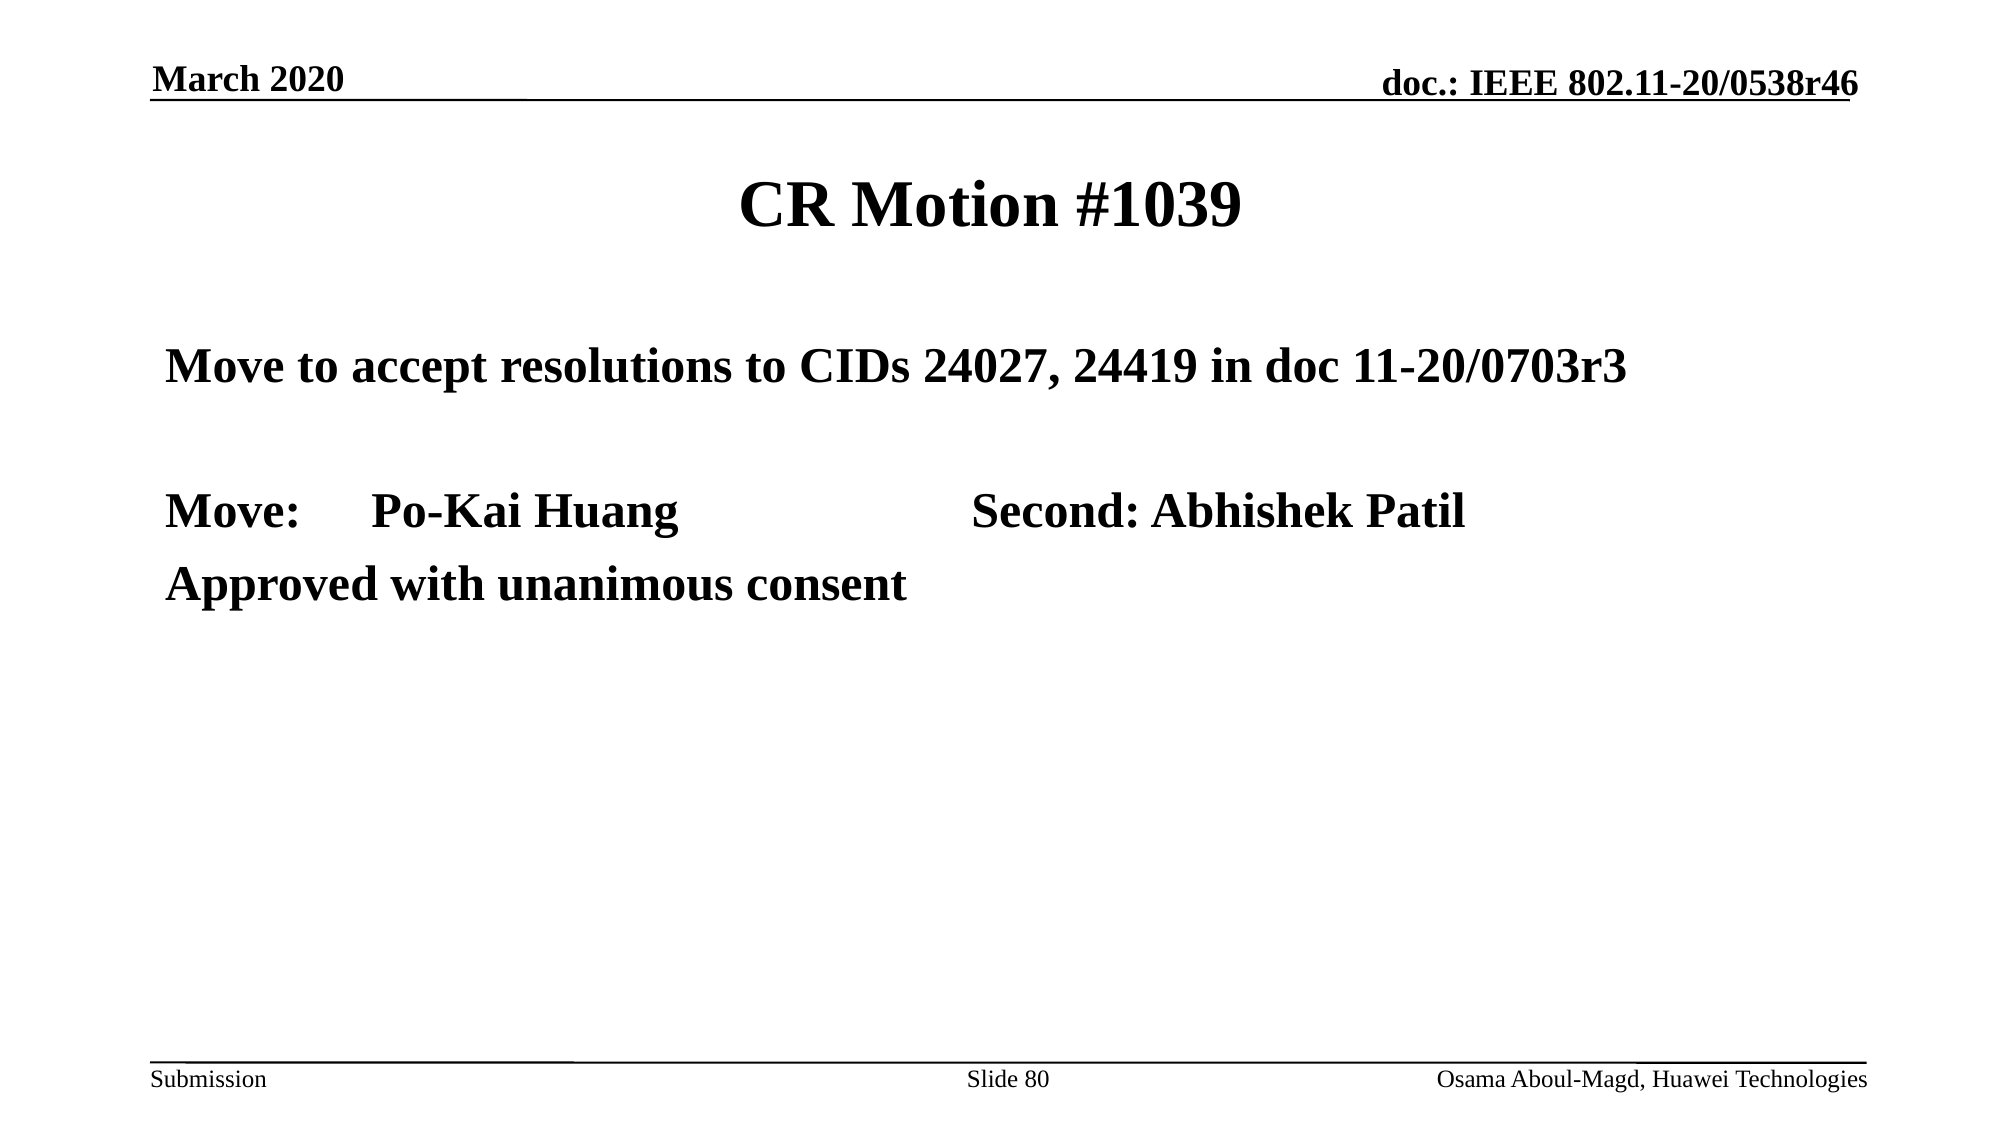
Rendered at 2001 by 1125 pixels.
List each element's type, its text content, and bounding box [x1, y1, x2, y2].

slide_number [152, 54, 563, 100]
title CR Motion #1039 [149, 112, 1850, 288]
footer Osama Aboul-Magd, Huawei Technologies [1171, 1061, 1869, 1093]
list Move to accept resolutions to CIDs 24027, 24419 in doc 11-20/0703r3 Move: Po-Kai Huang Second: Abhishek Patil Approved with unanimous consent [149, 324, 1850, 1000]
slide_number Slide 80 [950, 1061, 1067, 1123]
